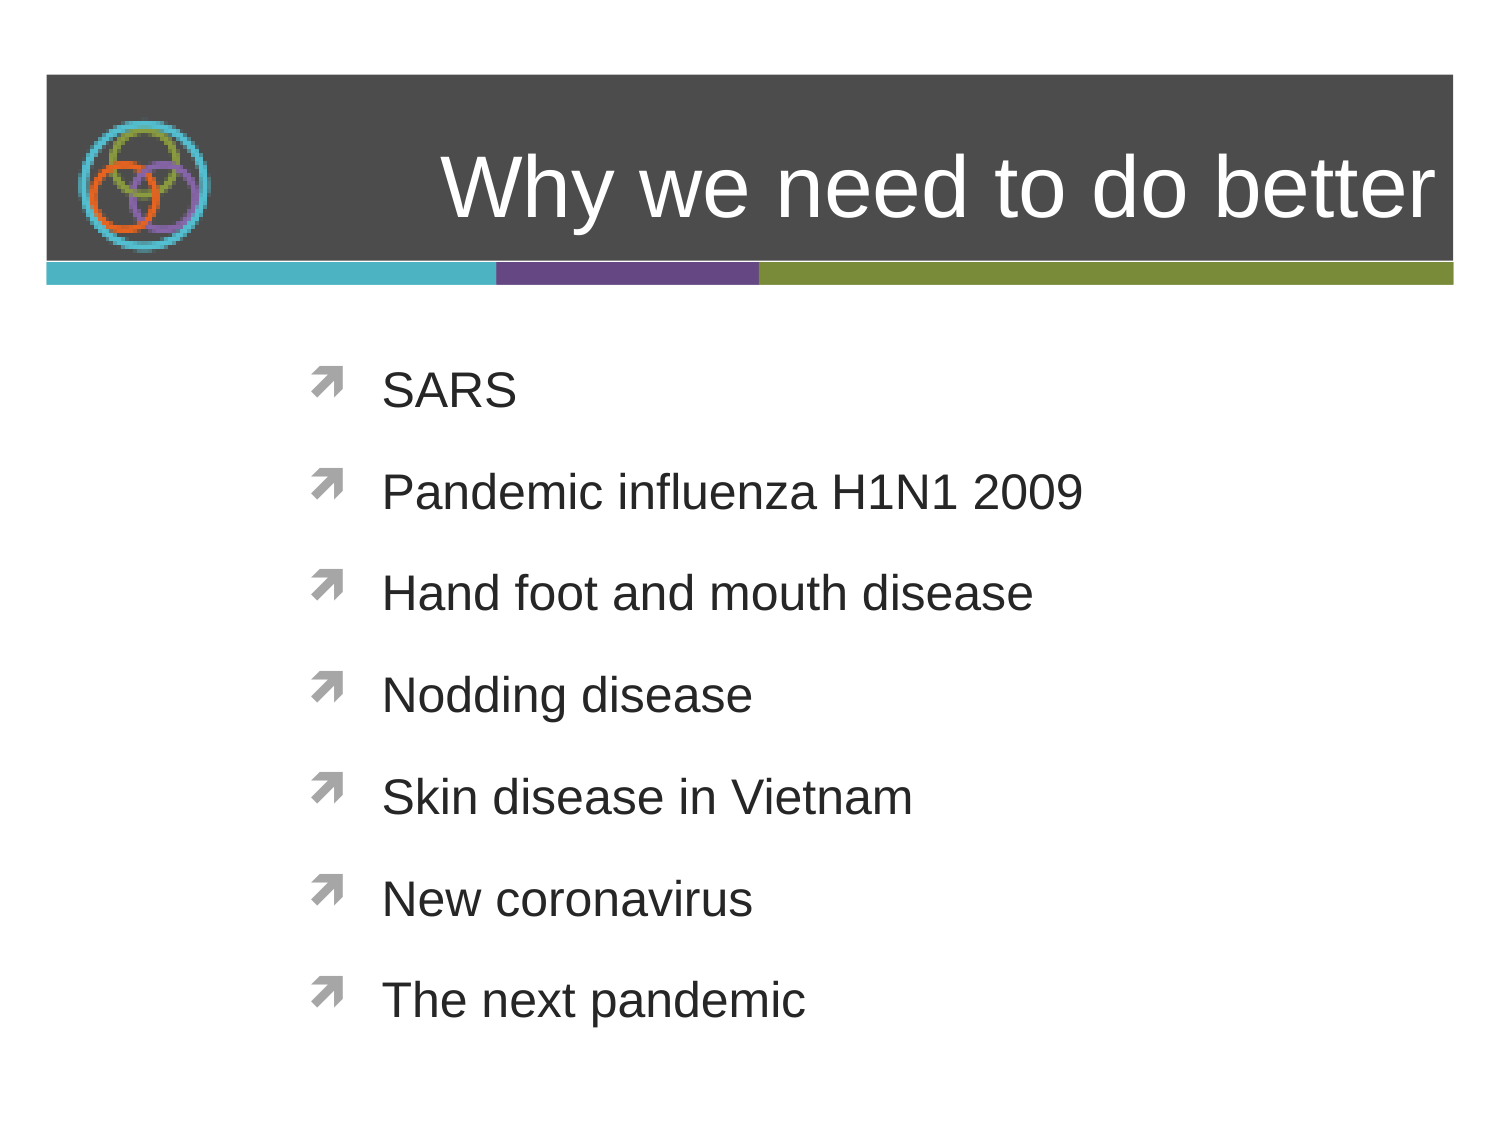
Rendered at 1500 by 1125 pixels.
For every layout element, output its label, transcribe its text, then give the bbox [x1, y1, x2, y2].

list SARS Pandemic influenza H1N1 2009 Hand foot and mouth disease Nodding disease Skin disease in Vietnam New coronavirus The next pandemic [292, 350, 1454, 1078]
title Why we need to do better [46, 103, 1454, 263]
